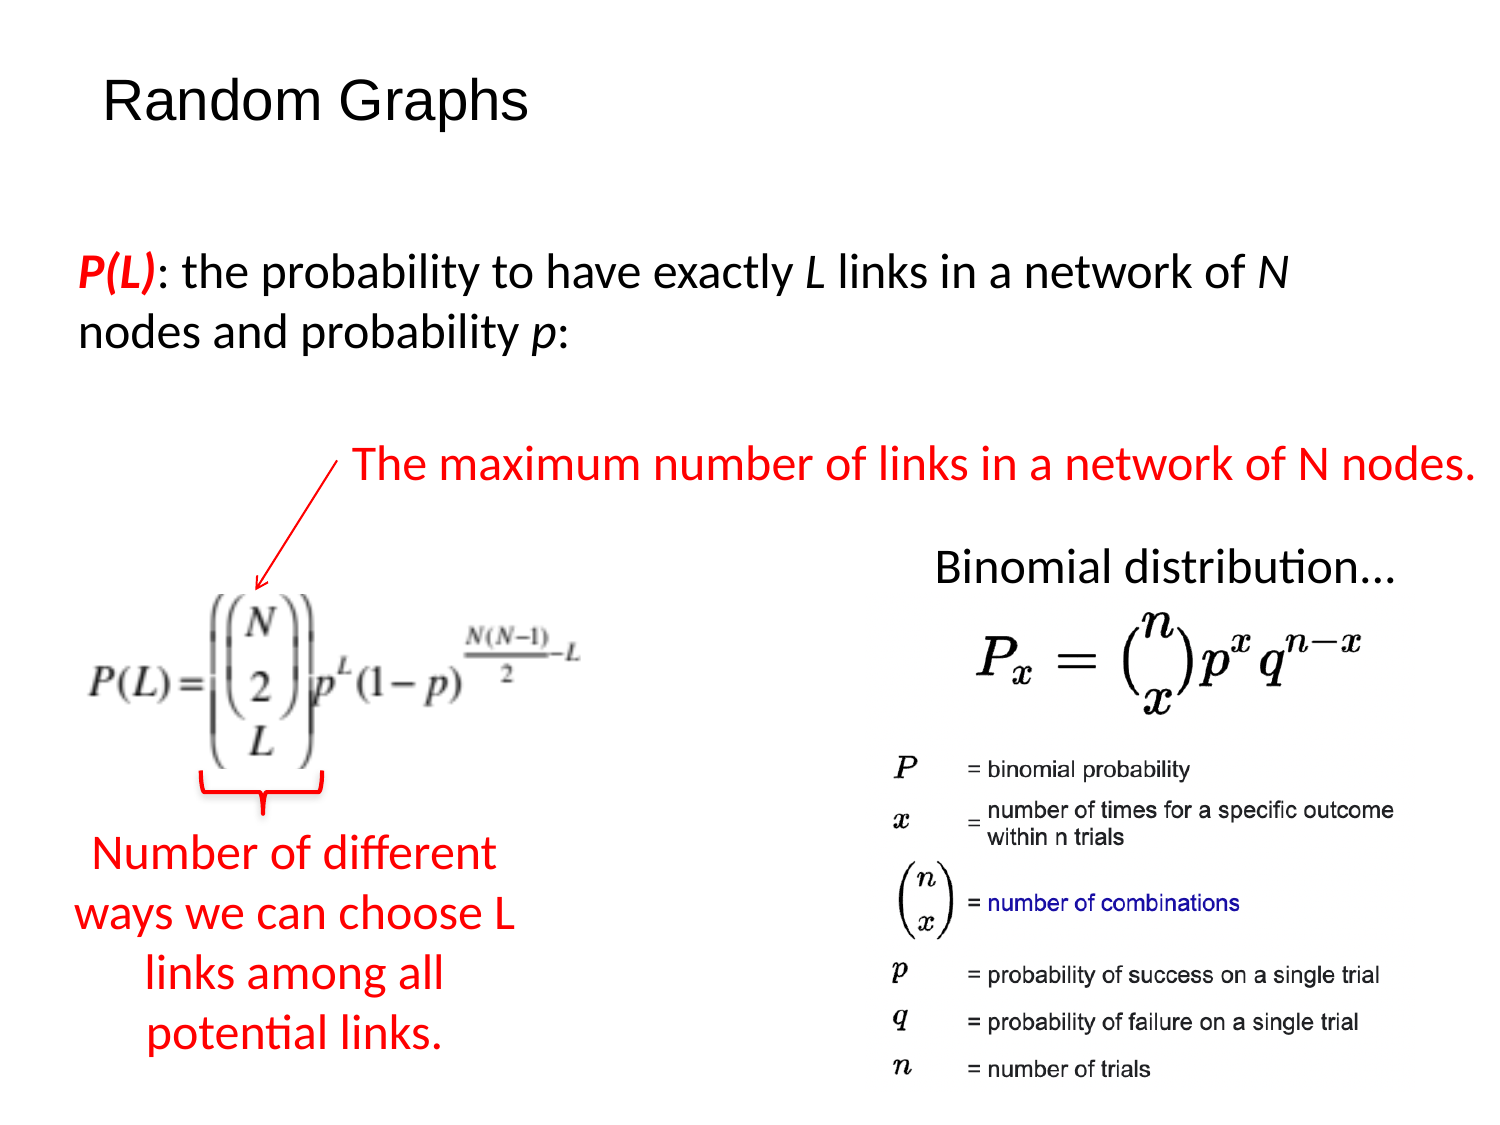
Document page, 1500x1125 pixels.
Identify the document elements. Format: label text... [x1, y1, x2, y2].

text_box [83, 594, 581, 769]
text_box Binomial distribution... [919, 525, 1412, 592]
text_box Number of different ways we can choose L links among all potential links. [49, 812, 540, 1067]
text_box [255, 460, 338, 591]
text_box The maximum number of links in a network of N nodes. [337, 422, 1498, 498]
text_box Random Graphs [87, 62, 1438, 150]
text_box [200, 770, 323, 814]
picture [865, 592, 1415, 1092]
text_box P(L): the probability to have exactly L links in a network of N nodes and probability p: [72, 238, 1415, 360]
